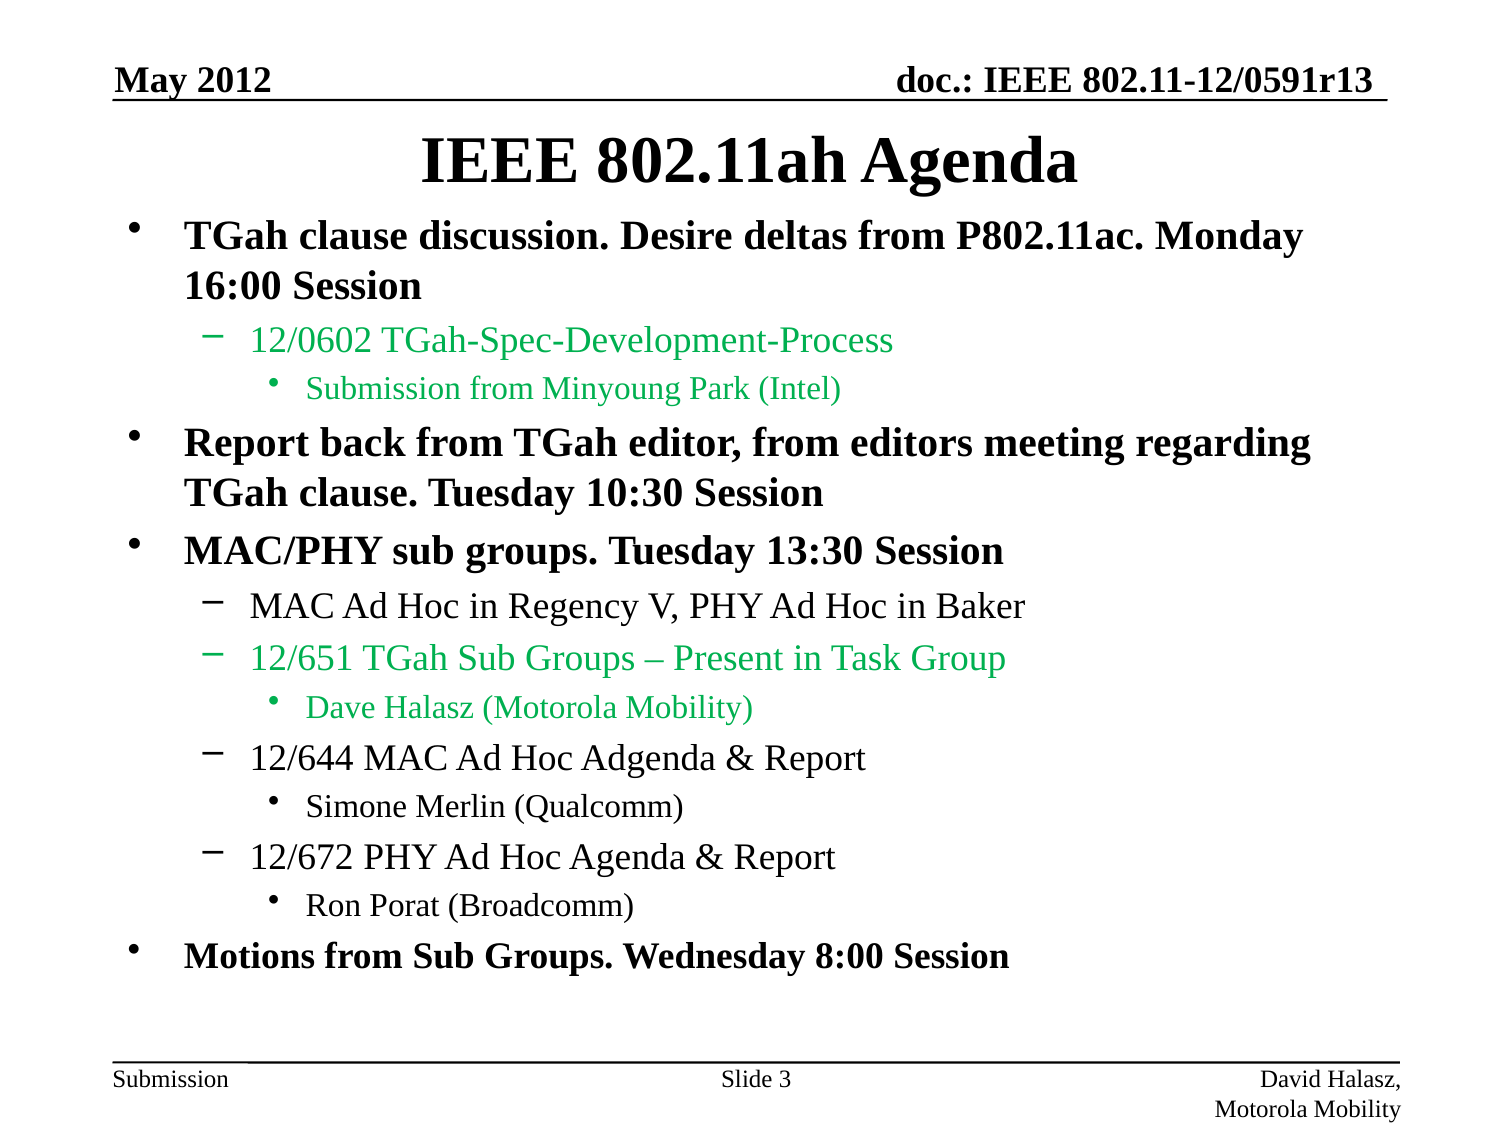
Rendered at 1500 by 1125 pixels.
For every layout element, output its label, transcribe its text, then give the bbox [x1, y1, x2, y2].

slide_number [114, 54, 333, 101]
list TGah clause discussion. Desire deltas from P802.11ac. Monday 16:00 Session 12/0602 TGah-Spec-Development-Process Submission from Minyoung Park (Intel) Report back from TGah editor, from editors meeting regarding TGah clause. Tuesday 10:30 Session MAC/PHY sub groups. Tuesday 13:30 Session MAC Ad Hoc in Regency V, PHY Ad Hoc in Baker 12/651 TGah Sub Groups – Present in Task Group Dave Halasz (Motorola Mobility) 12/644 MAC Ad Hoc Adgenda & Report Simone Merlin (Qualcomm) 12/672 PHY Ad Hoc Agenda & Report Ron Porat (Broadcomm) Motions from Sub Groups. Wednesday 8:00 Session [112, 199, 1388, 1076]
title IEEE 802.11ah Agenda [112, 112, 1388, 199]
slide_number Slide 3 [712, 1061, 800, 1093]
footer David Halasz, Motorola Mobility [1185, 1061, 1402, 1093]
